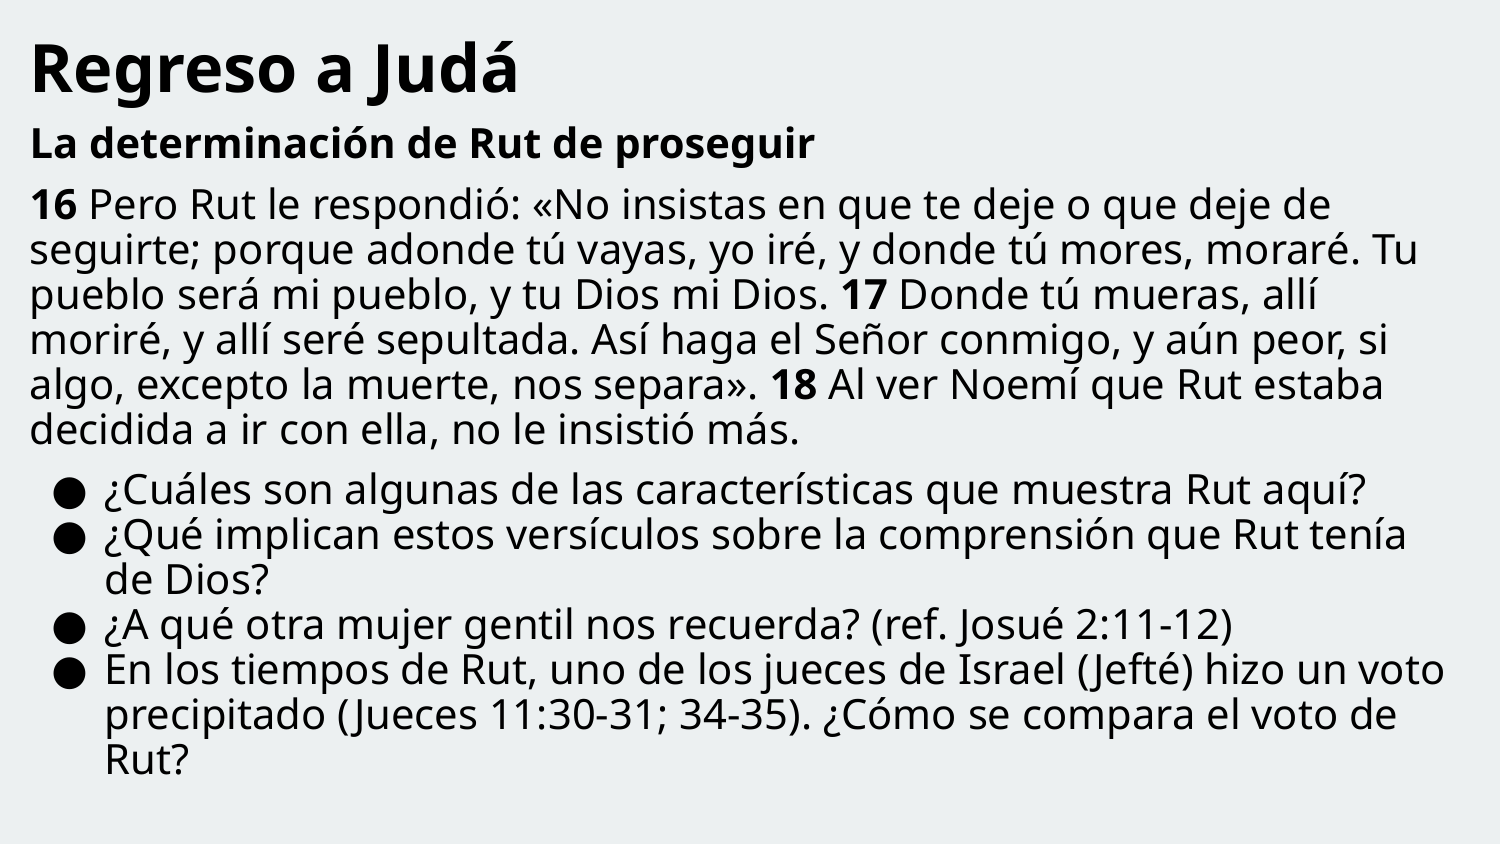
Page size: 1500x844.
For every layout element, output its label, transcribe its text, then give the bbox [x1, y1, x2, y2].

subtitle Regreso a Judá La determinación de Rut de proseguir 16 Pero Rut le respondió: «No insistas en que te deje o que deje de seguirte; porque adonde tú vayas, yo iré, y donde tú mores, moraré. Tu pueblo será mi pueblo, y tu Dios mi Dios. 17 Donde tú mueras, allí moriré, y allí seré sepultada. Así haga el Señor conmigo, y aún peor, si algo, excepto la muerte, nos separa». 18 Al ver Noemí que Rut estaba decidida a ir con ella, no le insistió más. ¿Cuáles son algunas de las características que muestra Rut aquí? ¿Qué implican estos versículos sobre la comprensión que Rut tenía de Dios? ¿A qué otra mujer gentil nos recuerda? (ref. Josué 2:11-12) En los tiempos de Rut, uno de los jueces de Israel (Jefté) hizo un voto precipitado (Jueces 11:30-31; 34-35). ¿Cómo se compara el voto de Rut? [14, 27, 1471, 825]
subtitle [0, 24, 750, 828]
